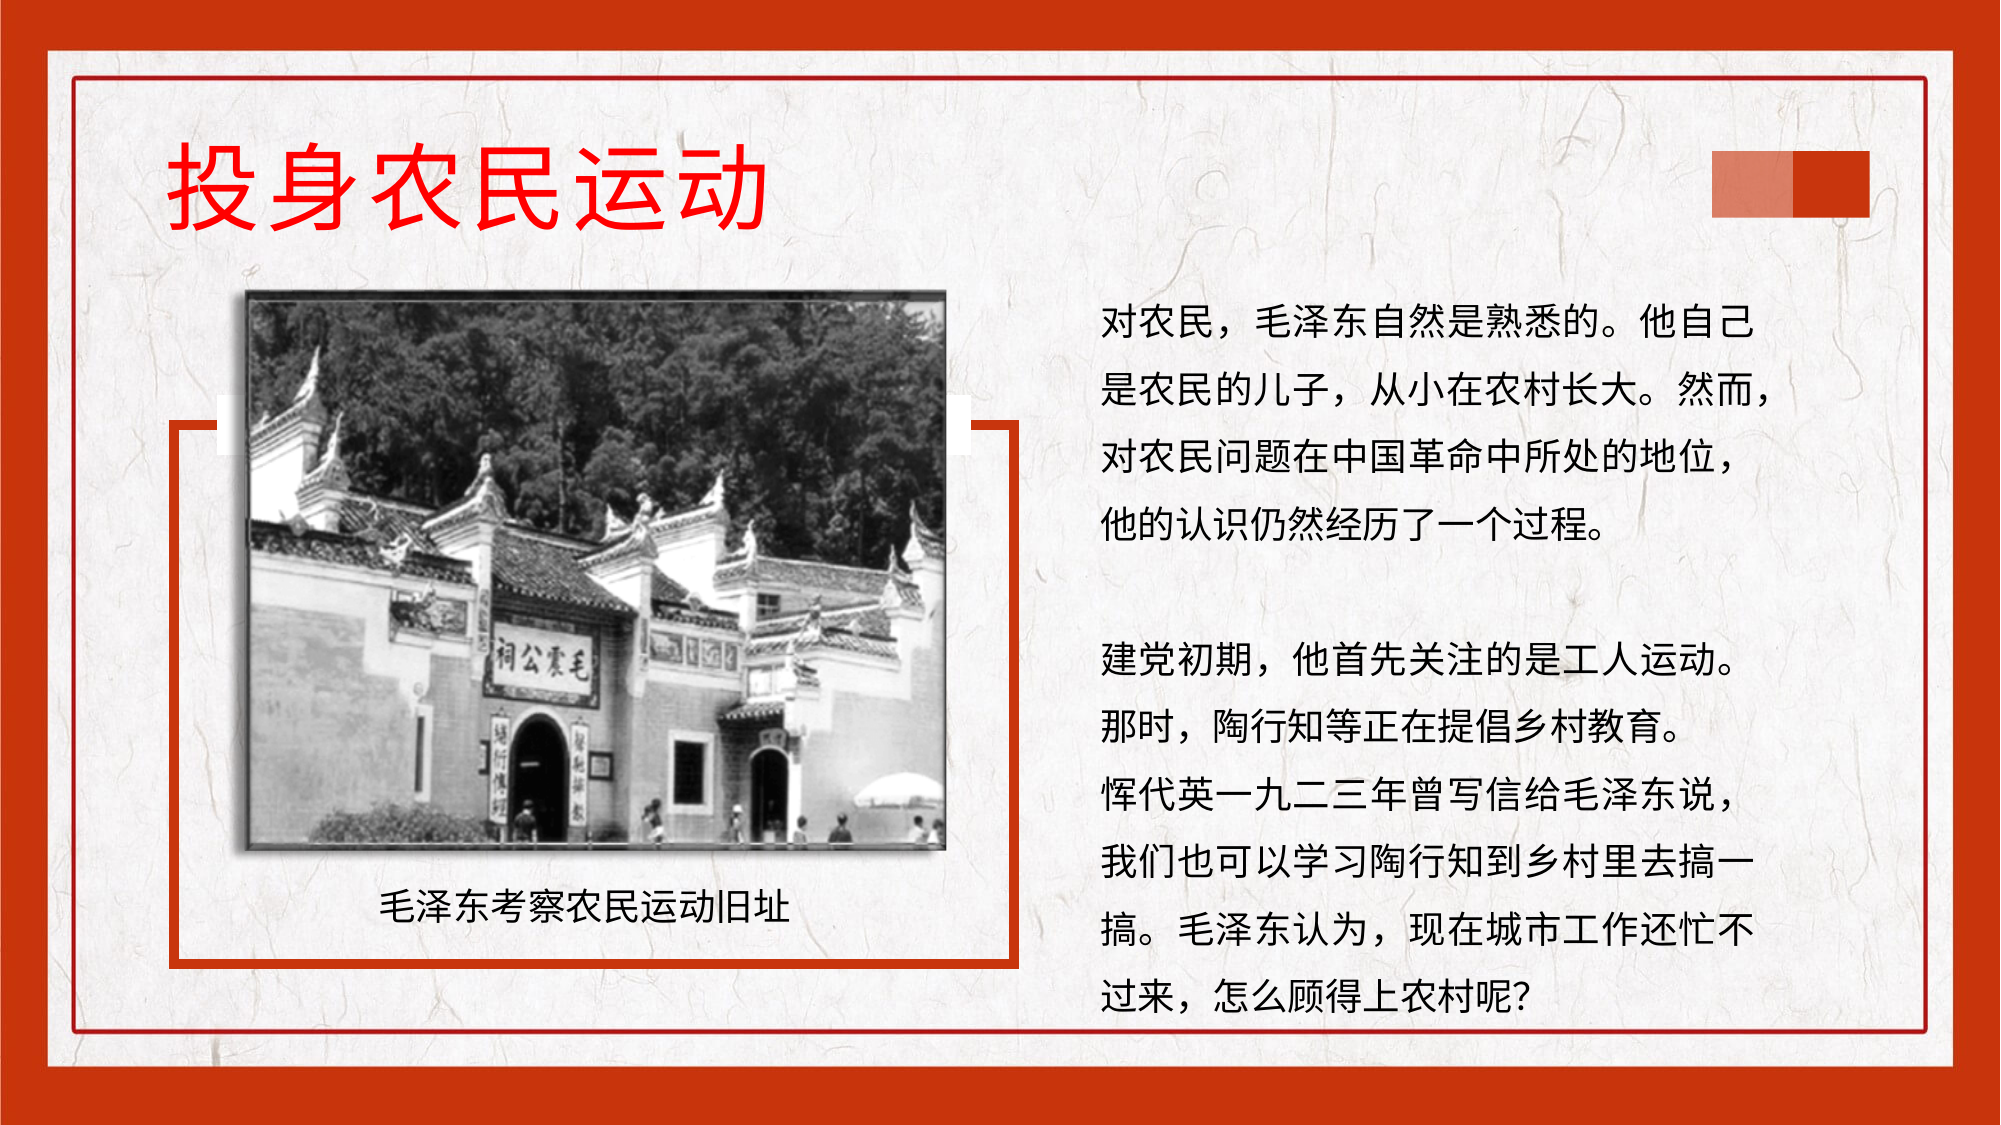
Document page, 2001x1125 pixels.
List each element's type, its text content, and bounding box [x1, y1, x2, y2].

text_box [173, 947, 1015, 965]
text_box 投身农民运动 [149, 120, 802, 208]
text_box 对农民，毛泽东自然是熟悉的。他自己是农民的儿子，从小在农村长大。然而，对农民问题在中国革命中所处的地位，他的认识仍然经历了一个过程。 建党初期，他首先关注的是工人运动。那时，陶行知等正在提倡乡村教育。 恽代英一九二三年曾写信给毛泽东说，我们也可以学习陶行知到乡村里去搞一搞。毛泽东认为，现在城市工作还忙不过来，怎么顾得上农村呢？ [1085, 268, 1770, 1026]
picture [0, 0, 2000, 1125]
